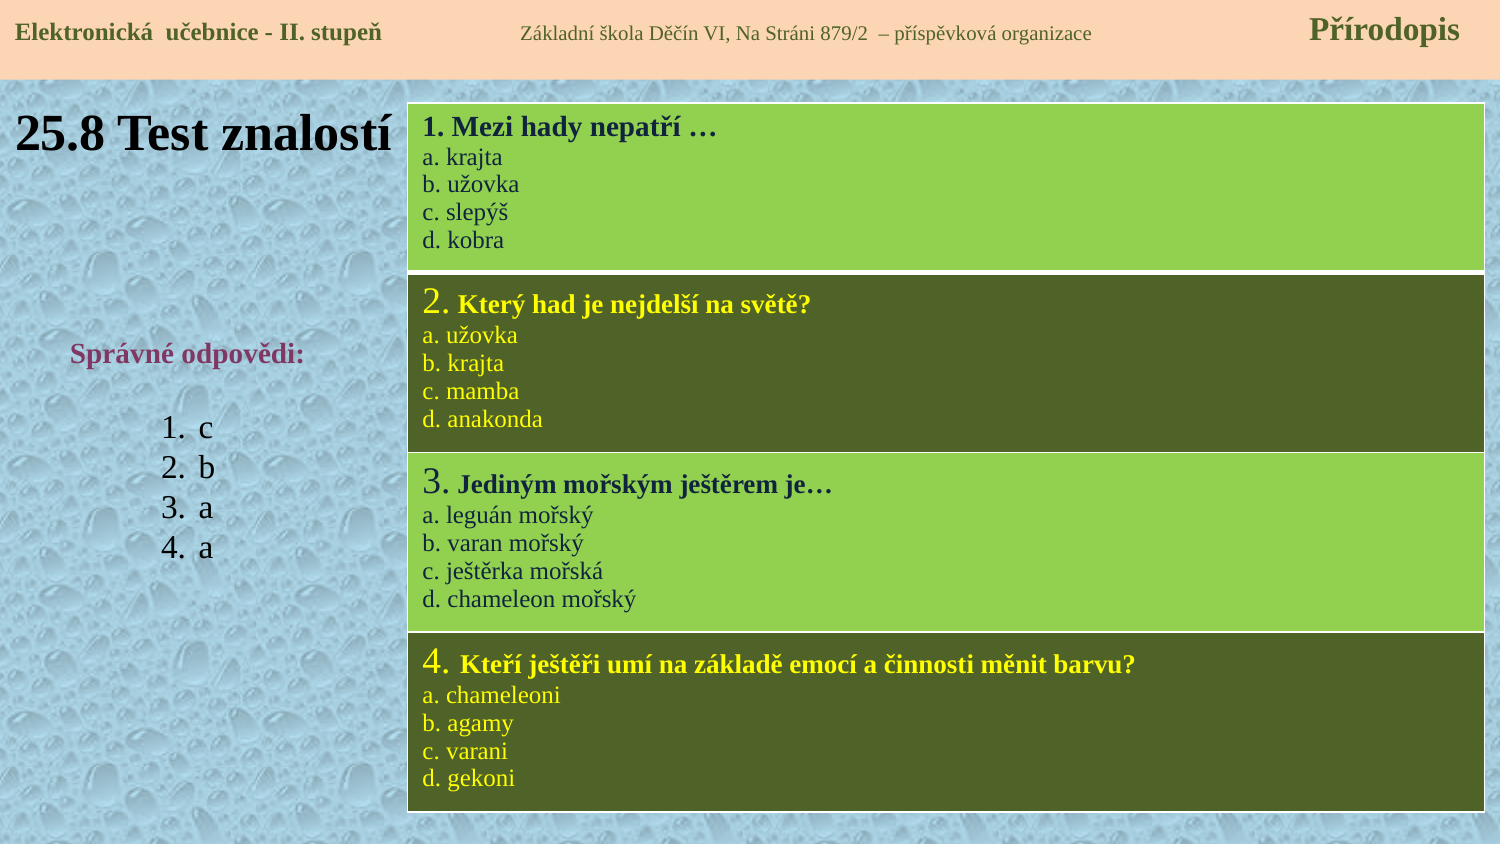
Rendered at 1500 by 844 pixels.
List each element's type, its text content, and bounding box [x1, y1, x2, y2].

text_box Správné odpovědi: [53, 327, 323, 378]
table_cell 2. Který had je nejdelší na světě? a. užovka b. krajta c. mamba d. anakonda [408, 275, 1484, 452]
table_header 1. Mezi hady nepatří … a. krajta b. užovka c. slepýš d. kobra [408, 104, 1484, 270]
text_box Elektronická učebnice - II. stupeň Základní škola Děčín VI, Na Stráni 879/2 – příspěvková organizace Přírodopis [0, 0, 1500, 80]
title 25.8 Test znalostí [0, 80, 479, 179]
table_cell 3. Jediným mořským ještěrem je… a. leguán mořský b. varan mořský c. ještěrka mořská d. chameleon mořský [408, 453, 1484, 631]
table_cell 4. Kteří ještěři umí na základě emocí a činnosti měnit barvu? a. chameleoni b. agamy c. varani d. gekoni [408, 633, 1484, 811]
text_box c b a a [146, 398, 219, 573]
